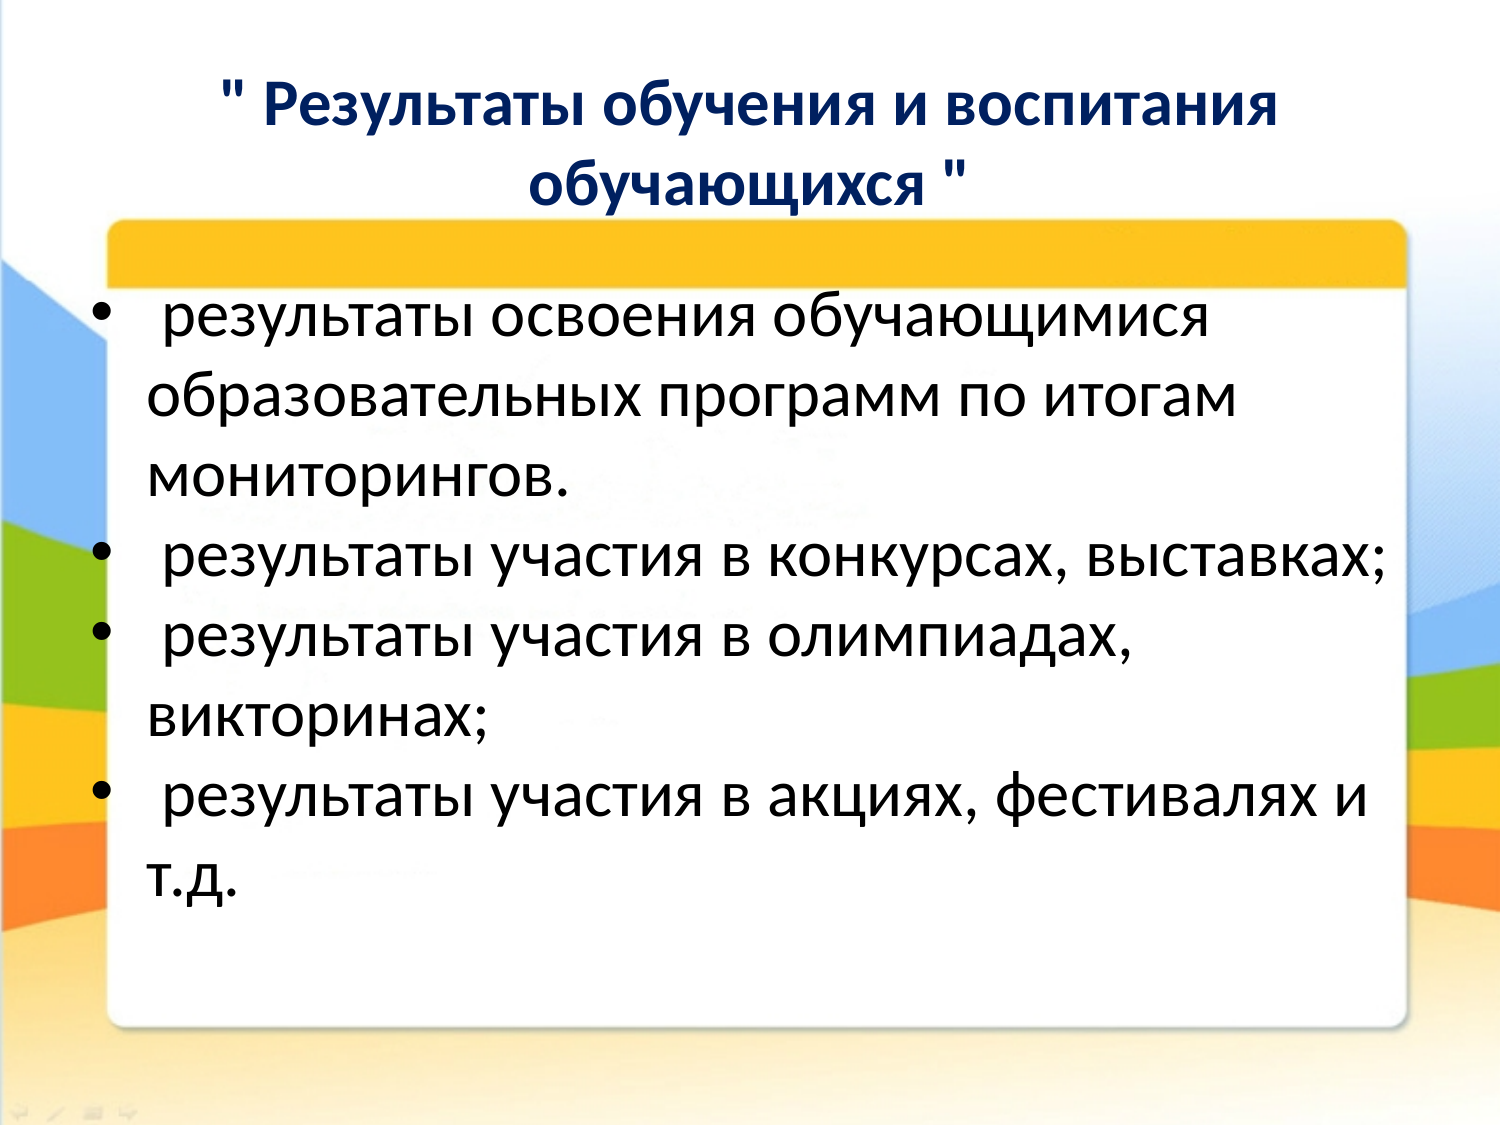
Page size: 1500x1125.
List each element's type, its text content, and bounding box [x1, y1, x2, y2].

list результаты освоения обучающимися образовательных программ по итогам мониторингов. результаты участия в конкурсах, выставках; результаты участия в олимпиадах, викторинах; результаты участия в акциях, фестивалях и т.д. [75, 262, 1425, 1005]
picture [0, 0, 1500, 1125]
title " Результаты обучения и воспитания обучающихся " [75, 45, 1425, 233]
